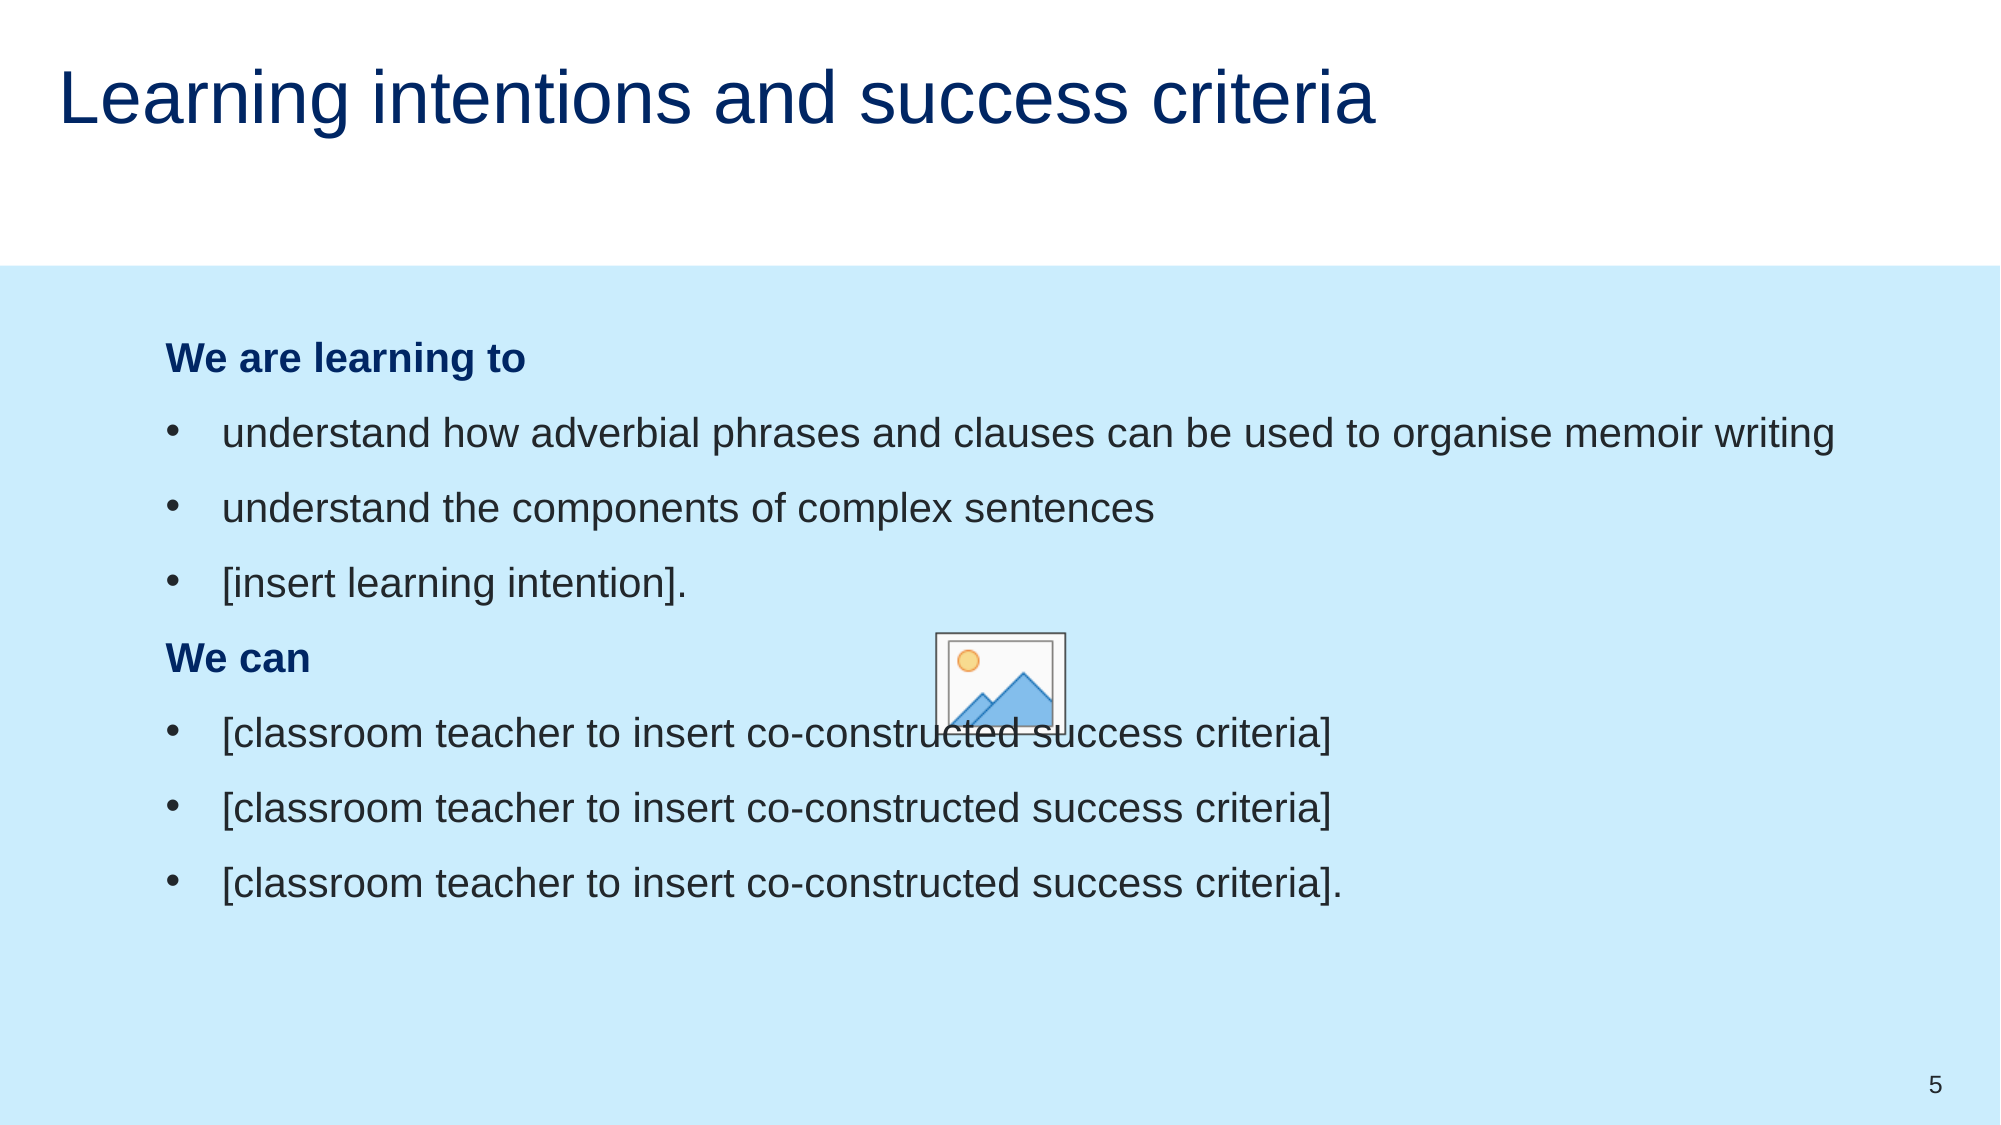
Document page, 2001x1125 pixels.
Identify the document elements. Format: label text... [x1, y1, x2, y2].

picture [58, 298, 1943, 1069]
slide_number 5 [1824, 1069, 1943, 1099]
title Learning intentions and success criteria [59, 59, 1743, 145]
